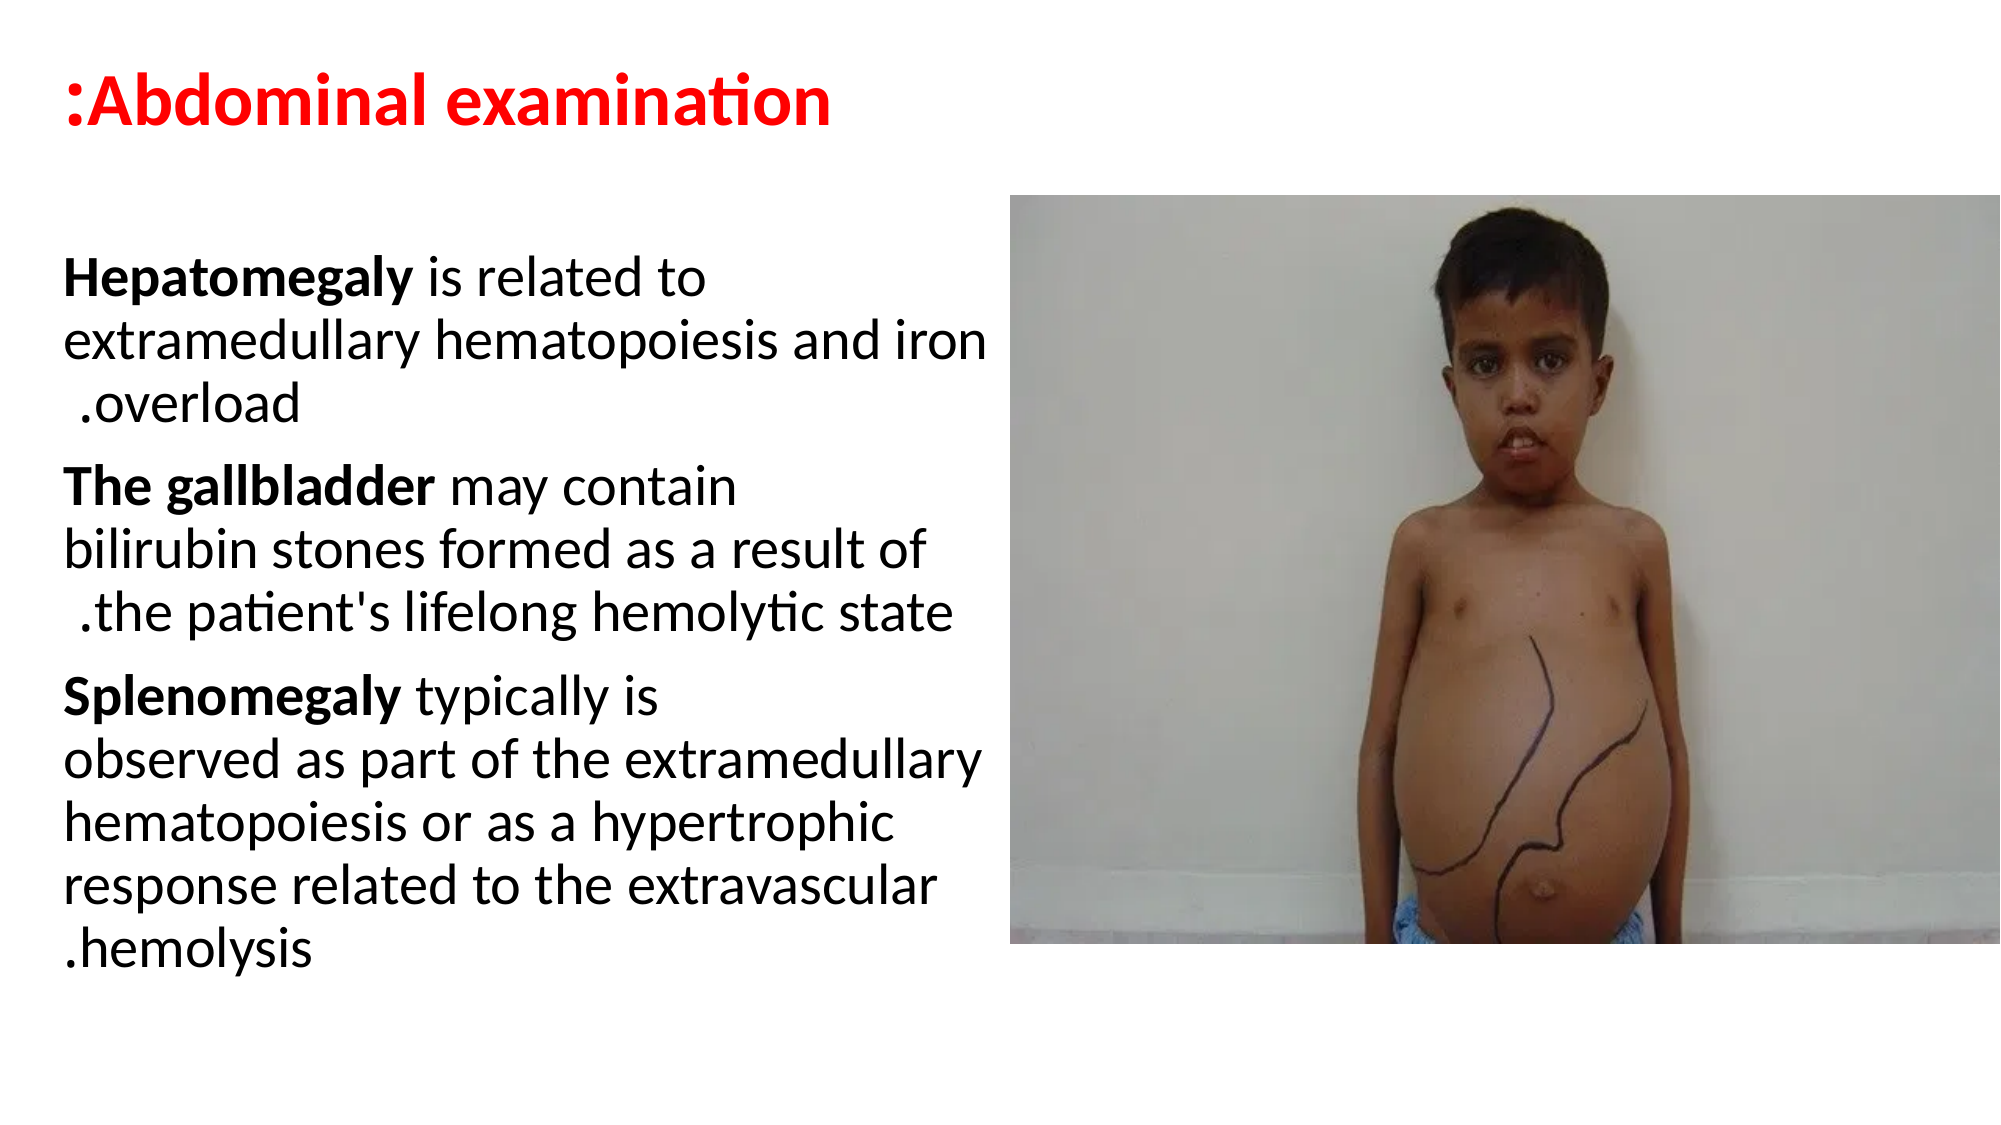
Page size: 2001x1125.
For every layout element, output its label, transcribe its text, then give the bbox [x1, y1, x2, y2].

picture [1010, 195, 2000, 944]
list Abdominal examination: Hepatomegaly is related to extramedullary hematopoiesis and iron overload. The gallbladder may contain bilirubin stones formed as a result of the patient's lifelong hemolytic state. Splenomegaly typically is observed as part of the extramedullary hematopoiesis or as a hypertrophic response related to the extravascular hemolysis. [48, 52, 1011, 1086]
